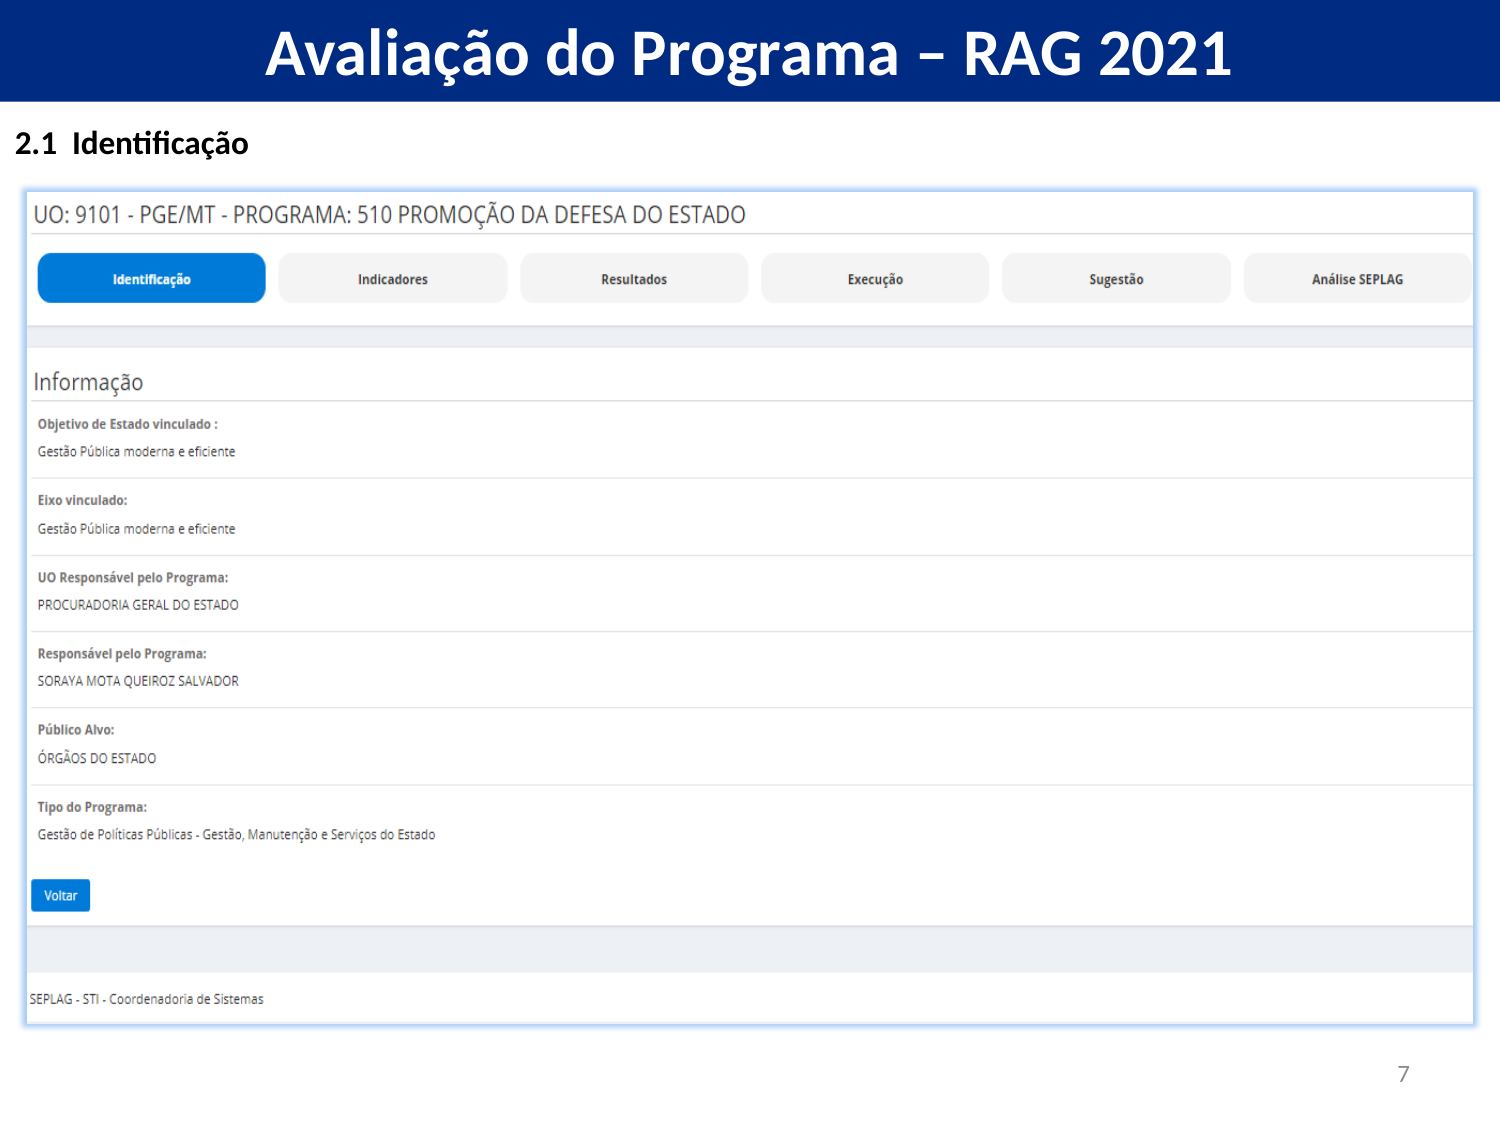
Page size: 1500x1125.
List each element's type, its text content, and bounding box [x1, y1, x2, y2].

text_box 2.1 Identificação [0, 102, 1431, 221]
text_box Avaliação do Programa – RAG 2021 [0, 0, 1500, 102]
picture [26, 192, 1474, 1024]
slide_number 7 [1074, 1042, 1425, 1103]
